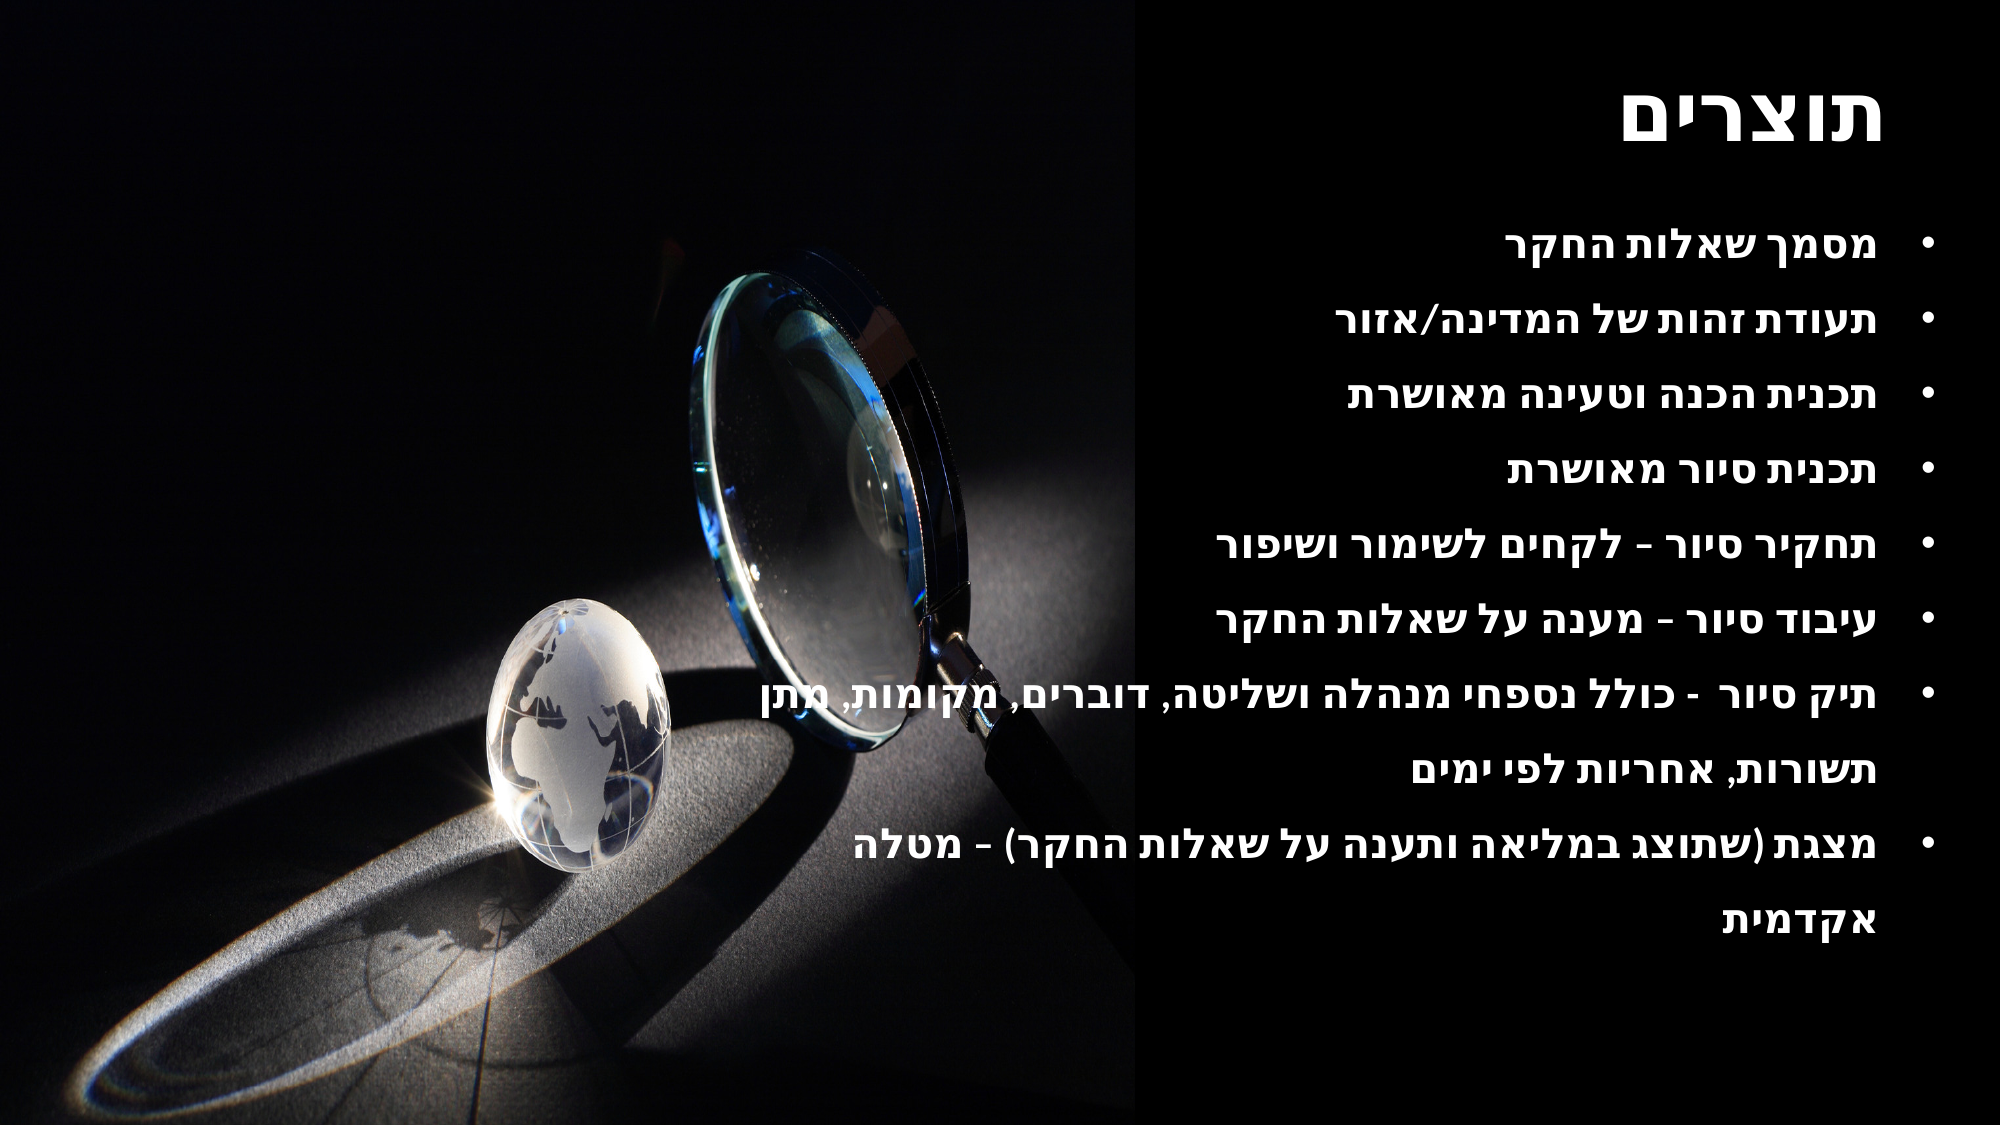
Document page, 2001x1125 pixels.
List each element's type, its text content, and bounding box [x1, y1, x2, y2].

text_box תוצרים [1600, 62, 1904, 167]
picture [0, 0, 1135, 1125]
text_box מסמך שאלות החקר תעודת זהות של המדינה/אזור תכנית הכנה וטעינה מאושרת תכנית סיור מאושרת תחקיר סיור – לקחים לשימור ושיפור עיבוד סיור – מענה על שאלות החקר תיק סיור - כולל נספחי מנהלה ושליטה, דוברים, מקומות, מתן תשורות, אחריות לפי ימים מצגת (שתוצג במליאה ותענה על שאלות החקר) – מטלה אקדמית [1135, 184, 1951, 950]
